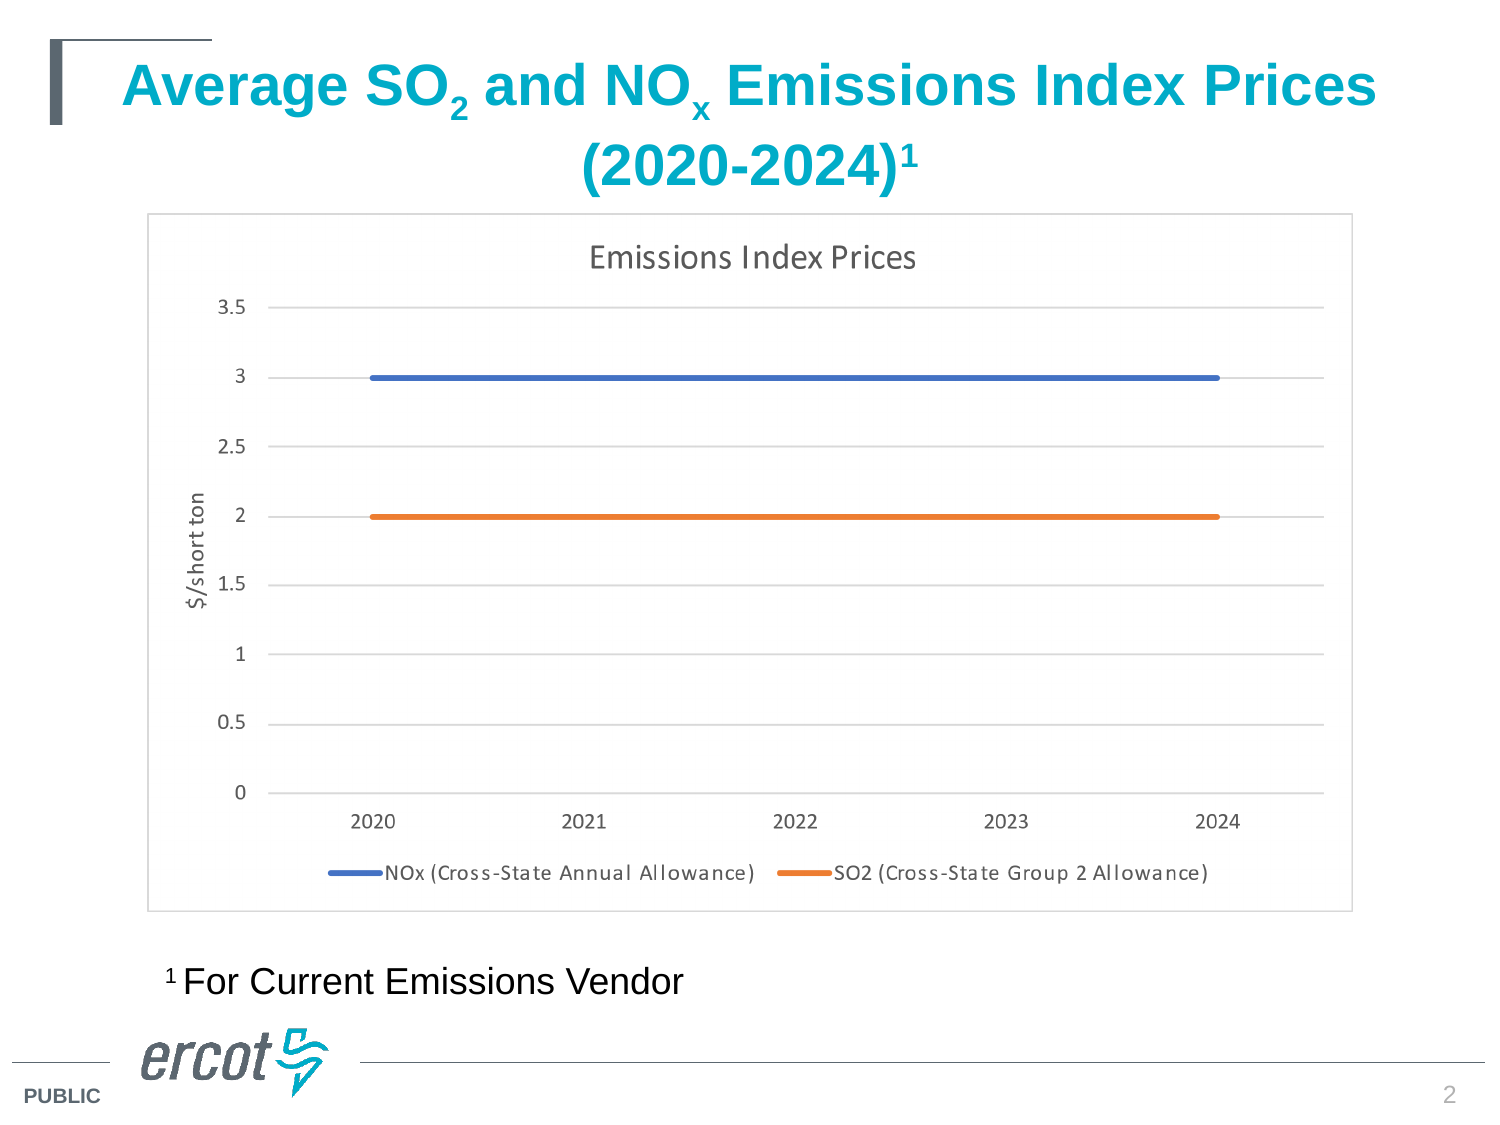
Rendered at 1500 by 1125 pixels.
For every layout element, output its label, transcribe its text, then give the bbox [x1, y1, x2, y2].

picture [147, 213, 1353, 912]
text_box 1 For Current Emissions Vendor [150, 949, 700, 1010]
picture [137, 1024, 332, 1100]
title Average SO2 and NOx Emissions Index Prices (2020-2024)1 [62, 39, 1438, 125]
slide_number 2 [1412, 1076, 1488, 1112]
